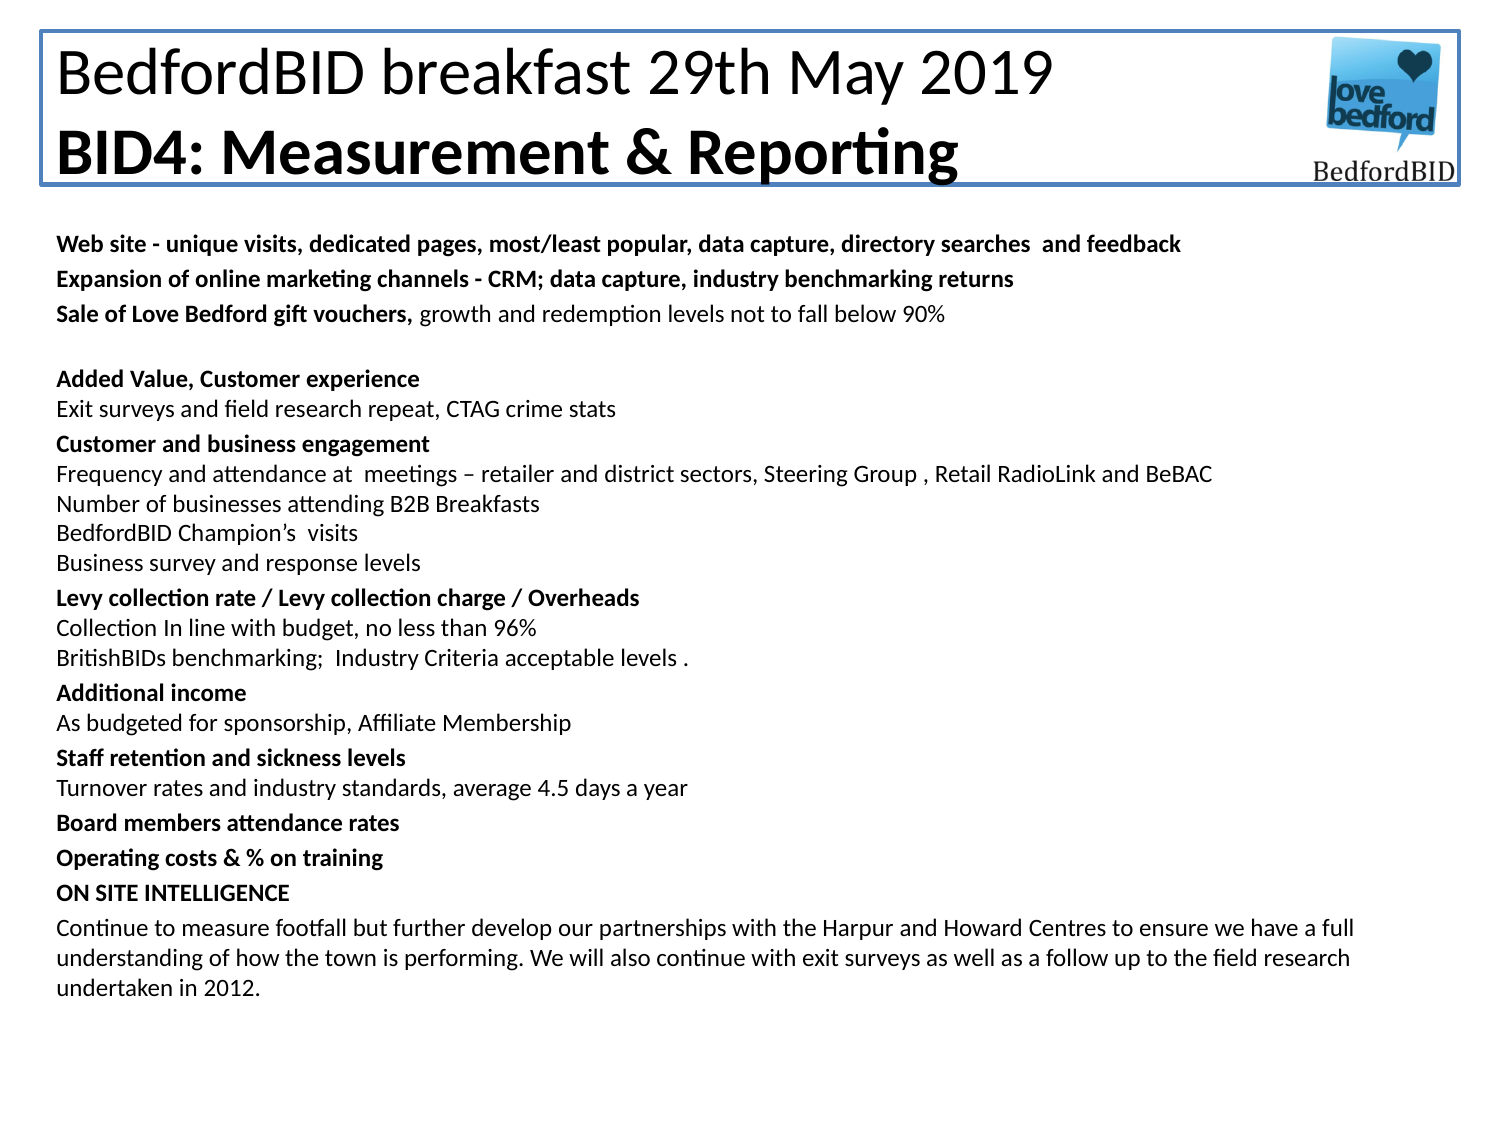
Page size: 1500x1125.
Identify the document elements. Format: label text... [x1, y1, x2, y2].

list Web site - unique visits, dedicated pages, most/least popular, data capture, directory searches and feedback Expansion of online marketing channels - CRM; data capture, industry benchmarking returns Sale of Love Bedford gift vouchers, growth and redemption levels not to fall below 90% Added Value, Customer experience Exit surveys and field research repeat, CTAG crime stats Customer and business engagement Frequency and attendance at meetings – retailer and district sectors, Steering Group , Retail RadioLink and BeBAC Number of businesses attending B2B Breakfasts BedfordBID Champion’s visits Business survey and response levels Levy collection rate / Levy collection charge / Overheads Collection In line with budget, no less than 96% BritishBIDs benchmarking; Industry Criteria acceptable levels . Additional income As budgeted for sponsorship, Affiliate Membership Staff retention and sickness levels Turnover rates and industry standards, average 4.5 days a year Board members attendance rates Operating costs & % on training ON SITE INTELLIGENCE Continue to measure footfall but further develop our partnerships with the Harpur and Howard Centres to ensure we have a full understanding of how the town is performing. We will also continue with exit surveys as well as a follow up to the field research undertaken in 2012. [41, 219, 1459, 1106]
title BedfordBID breakfast 29th May 2019 BID4: Measurement & Reporting [39, 29, 1461, 187]
